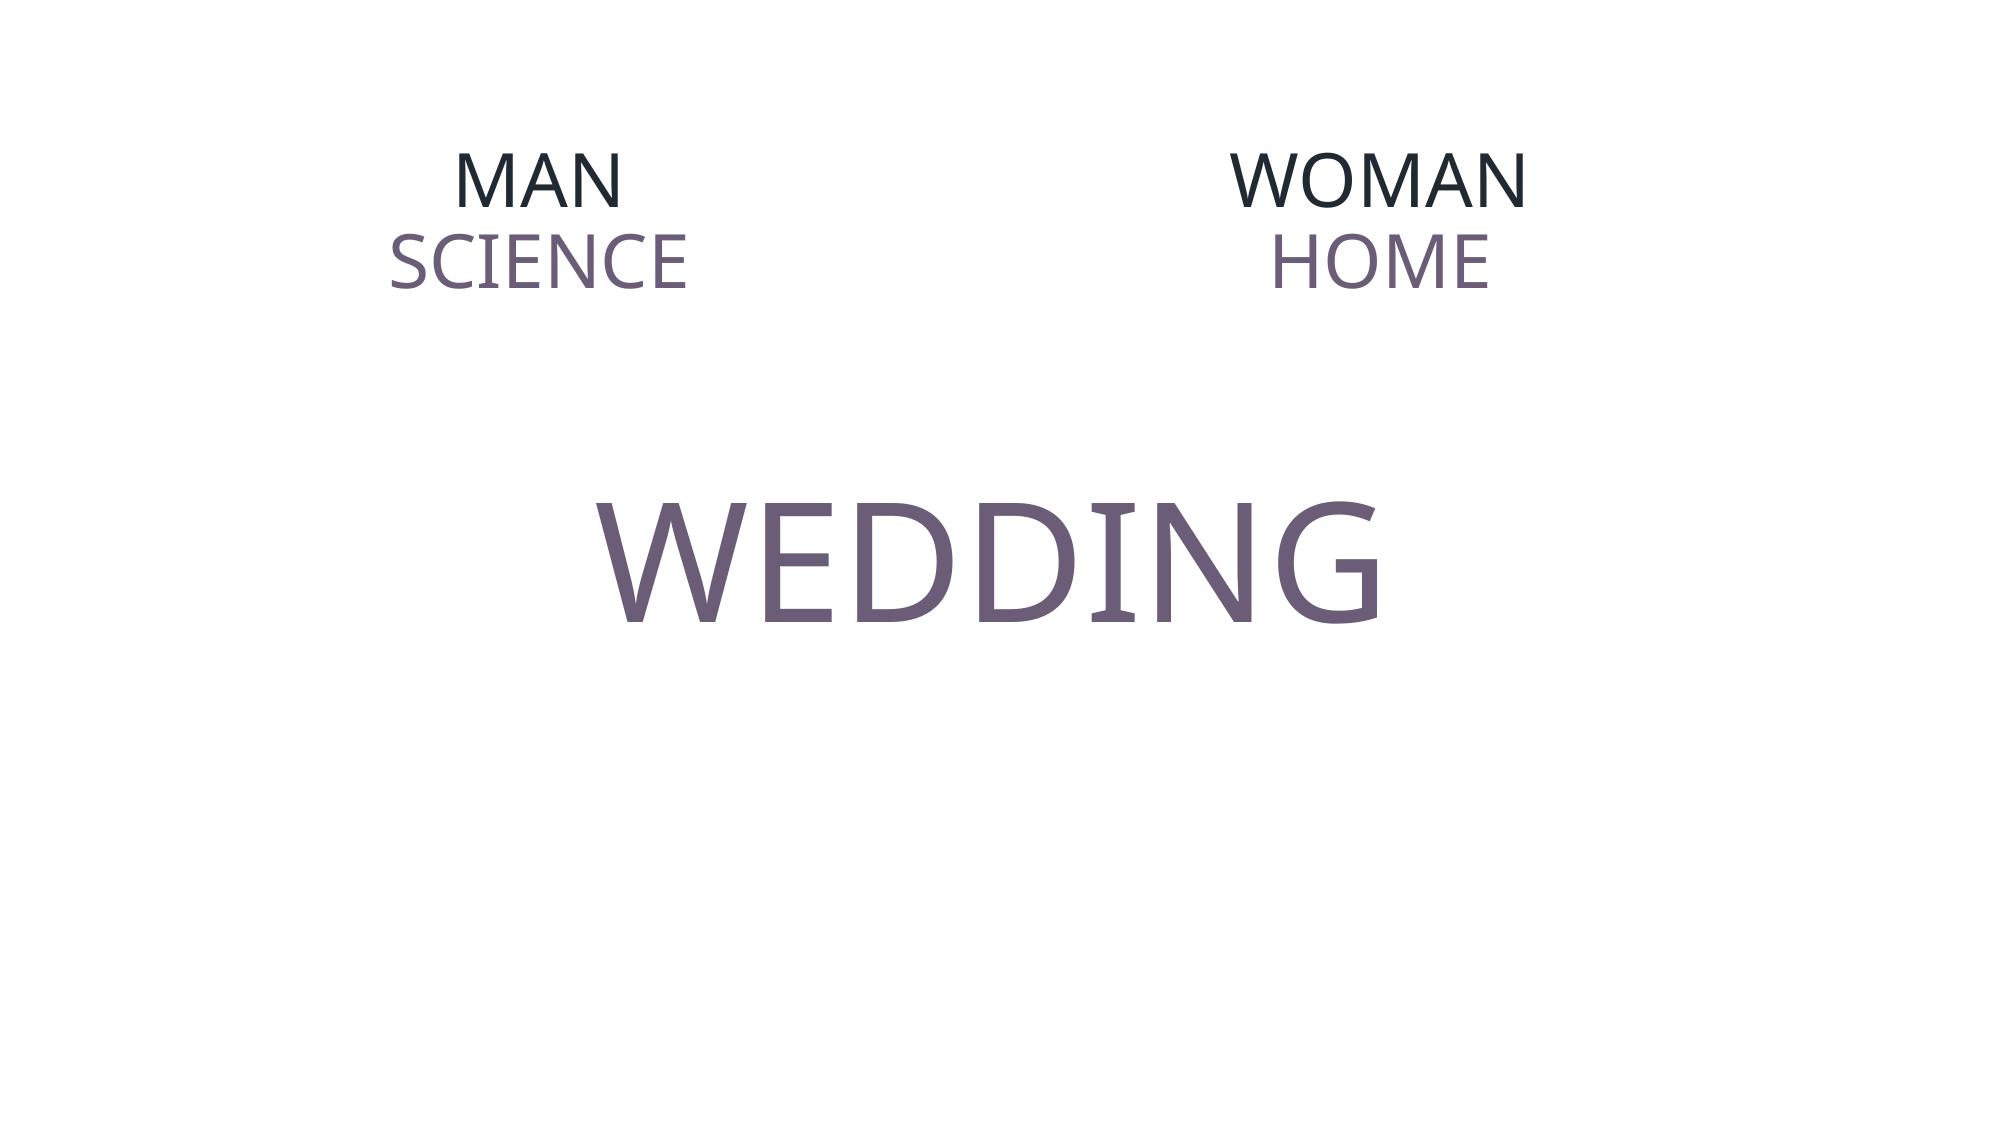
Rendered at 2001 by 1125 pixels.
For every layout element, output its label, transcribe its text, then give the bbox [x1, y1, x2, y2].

text_box WEDDING [455, 491, 1529, 666]
text_box WOMAN HOME [1181, 108, 1579, 312]
text_box MAN SCIENCE [340, 108, 739, 312]
